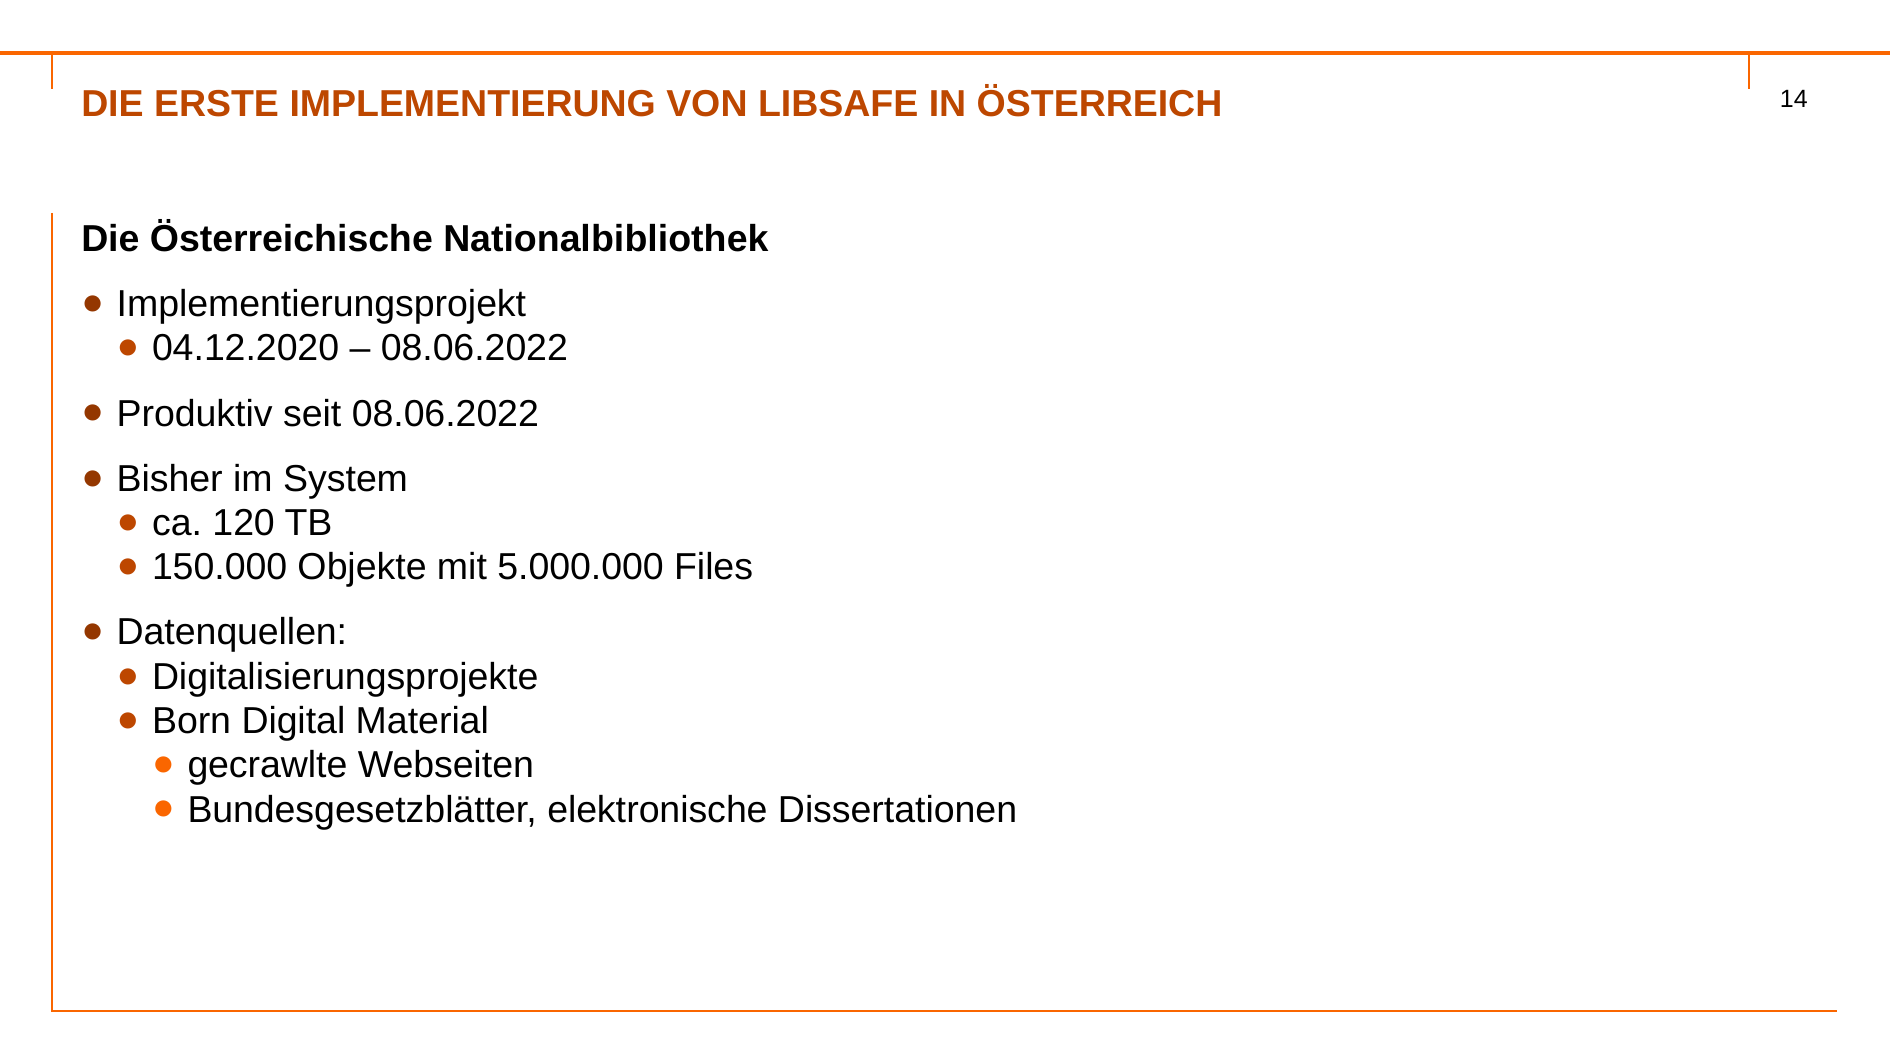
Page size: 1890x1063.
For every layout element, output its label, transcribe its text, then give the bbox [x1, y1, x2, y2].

list Die Österreichische Nationalbibliothek Implementierungsprojekt 04.12.2020 – 08.06.2022 Produktiv seit 08.06.2022 Bisher im System ca. 120 TB 150.000 Objekte mit 5.000.000 Files Datenquellen: Digitalisierungsprojekte Born Digital Material gecrawlte Webseiten Bundesgesetzblätter, elektronische Dissertationen [81, 214, 1809, 953]
title Die erste Implementierung von Libsafe in Österreich [81, 84, 1749, 124]
slide_number 14 [1749, 68, 1809, 126]
